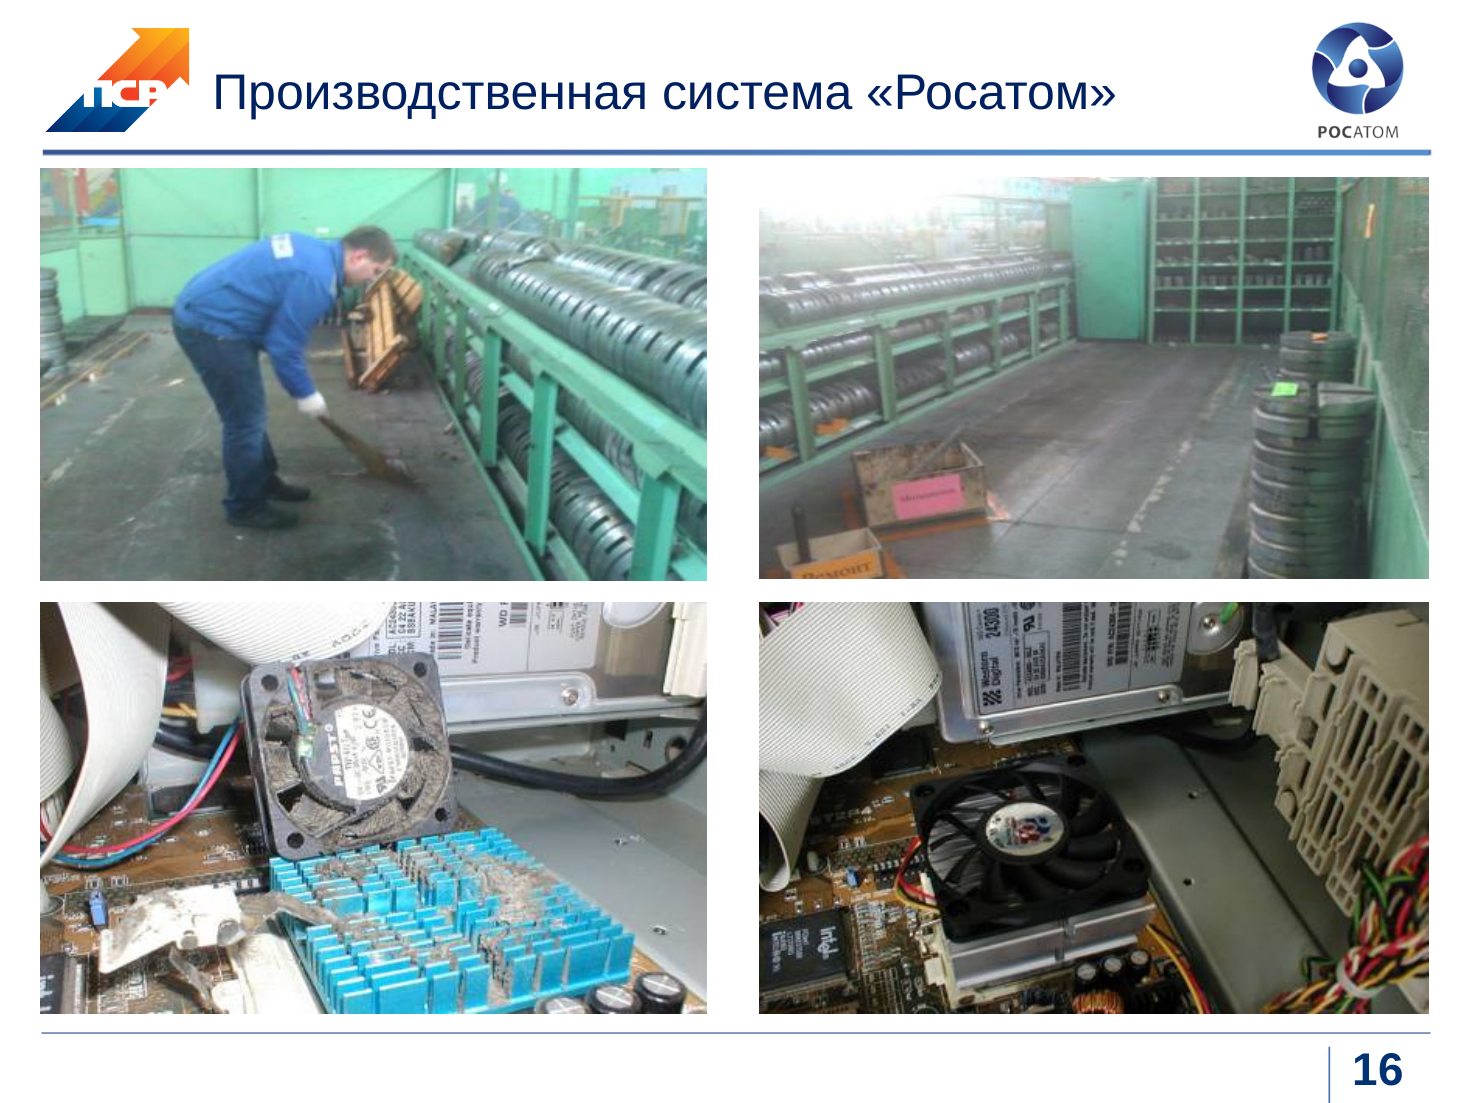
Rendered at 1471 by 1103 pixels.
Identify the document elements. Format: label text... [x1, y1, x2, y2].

slide_number 15 [1327, 1036, 1429, 1098]
picture [0, 0, 1471, 1103]
text_box Производственная система «Росатом» [199, 51, 1133, 127]
